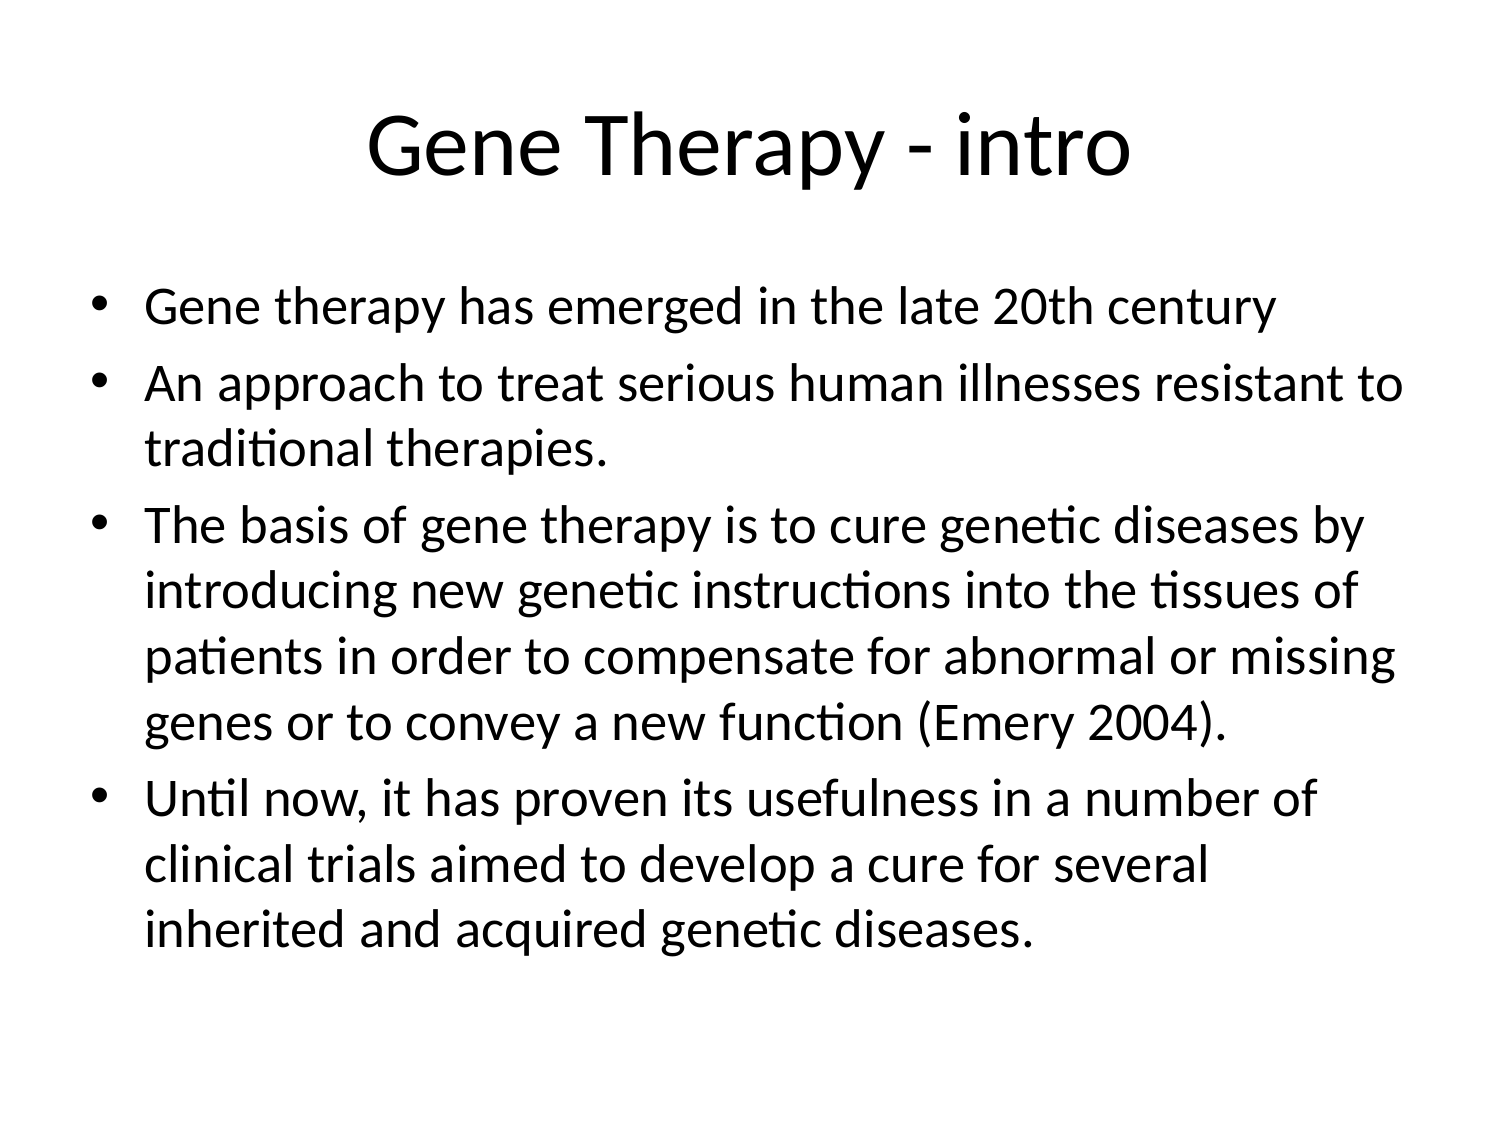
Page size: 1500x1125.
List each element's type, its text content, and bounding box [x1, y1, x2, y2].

title Gene Therapy - intro [75, 45, 1425, 233]
list Gene therapy has emerged in the late 20th century An approach to treat serious human illnesses resistant to traditional therapies. The basis of gene therapy is to cure genetic diseases by introducing new genetic instructions into the tissues of patients in order to compensate for abnormal or missing genes or to convey a new function (Emery 2004). Until now, it has proven its usefulness in a number of clinical trials aimed to develop a cure for several inherited and acquired genetic diseases. [75, 262, 1425, 1005]
